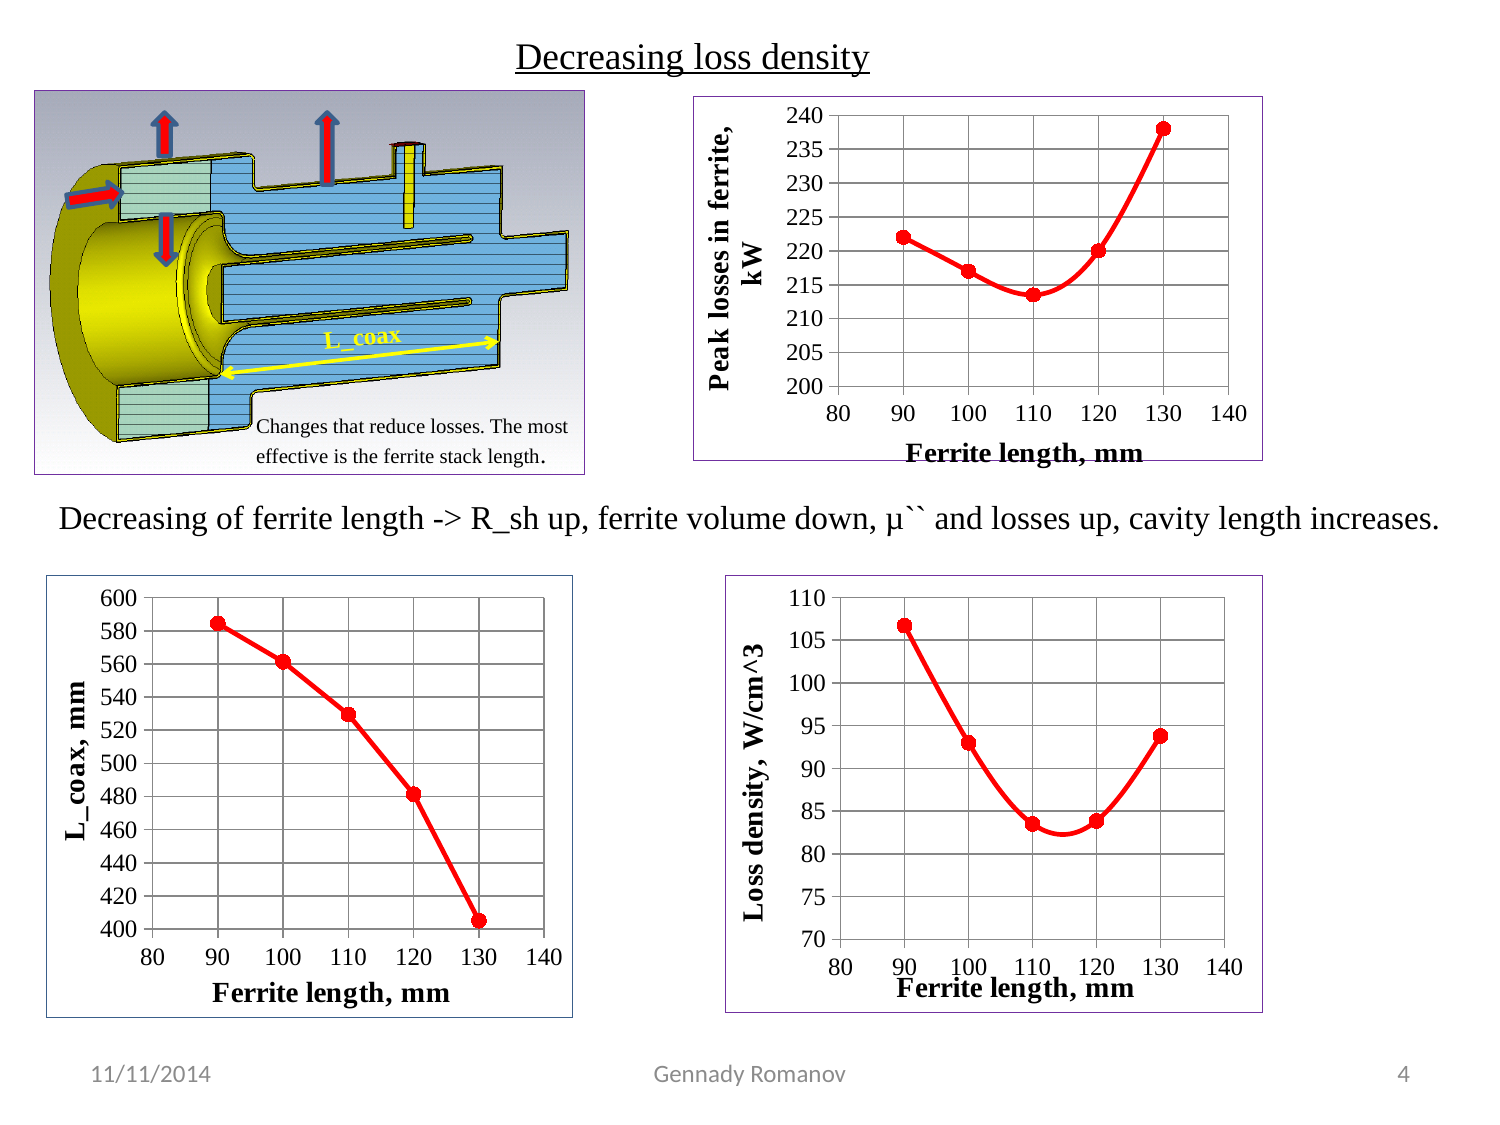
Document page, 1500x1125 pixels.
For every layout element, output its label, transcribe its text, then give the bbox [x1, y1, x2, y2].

slide_number 4 [1074, 1042, 1425, 1103]
chart [692, 96, 1263, 477]
text_box Decreasing of ferrite length -> R_sh up, ferrite volume down, µ`` and losses up, cavity length increases. [43, 488, 1458, 544]
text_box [33, 90, 613, 477]
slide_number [75, 1042, 425, 1103]
chart [724, 574, 1263, 1013]
footer Gennady Romanov [512, 1042, 988, 1103]
text_box Decreasing loss density [500, 24, 886, 85]
chart [45, 574, 573, 1018]
